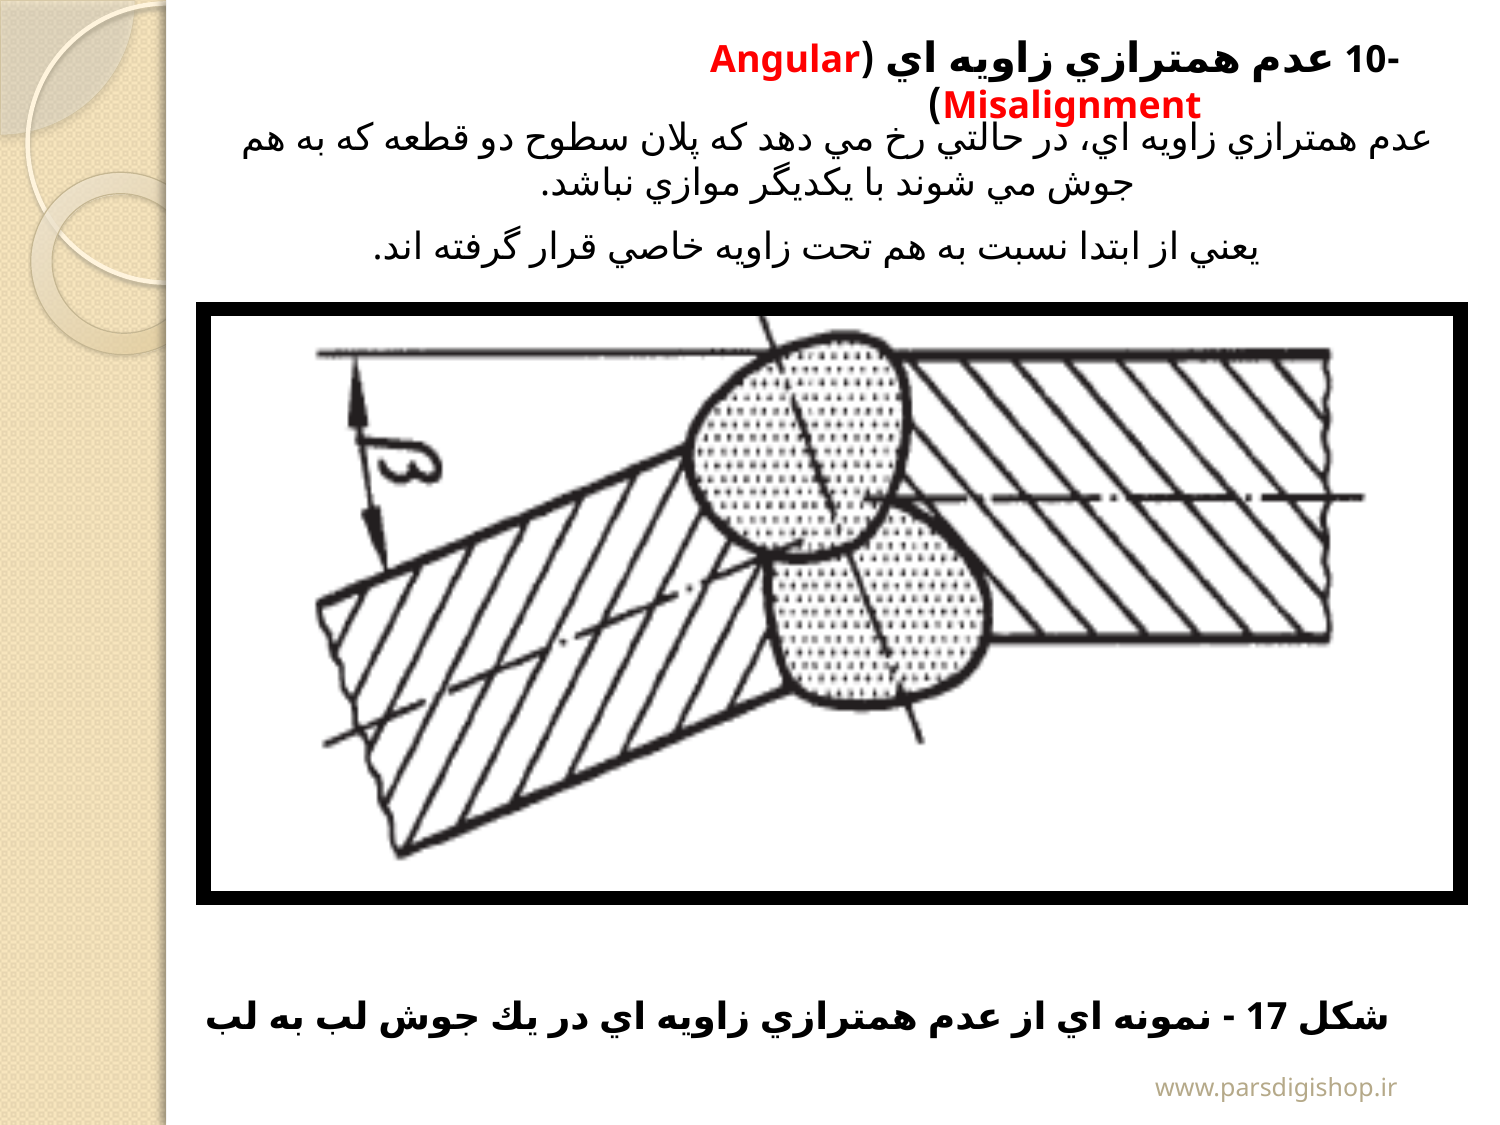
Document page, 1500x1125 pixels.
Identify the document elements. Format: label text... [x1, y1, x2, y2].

text_box عدم همترازي زاويه اي، در حالتي رخ مي دهد كه پلان سطوح دو قطعه كه به هم جوش مي شوند با يكديگر موازي نباشد. [199, 105, 1477, 211]
text_box شكل 17 - نمونه اي از عدم همترازي زاويه اي در يك جوش لب به لب [189, 984, 1405, 1045]
footer www.parsdigishop.ir [937, 1034, 1413, 1113]
text_box يعني از ابتدا نسبت به هم تحت زاويه خاصي قرار گرفته اند. [357, 214, 1276, 275]
picture [210, 316, 1454, 891]
text_box -10 عدم همترازي زاويه اي (Angular Misalignment) [620, 23, 1500, 134]
